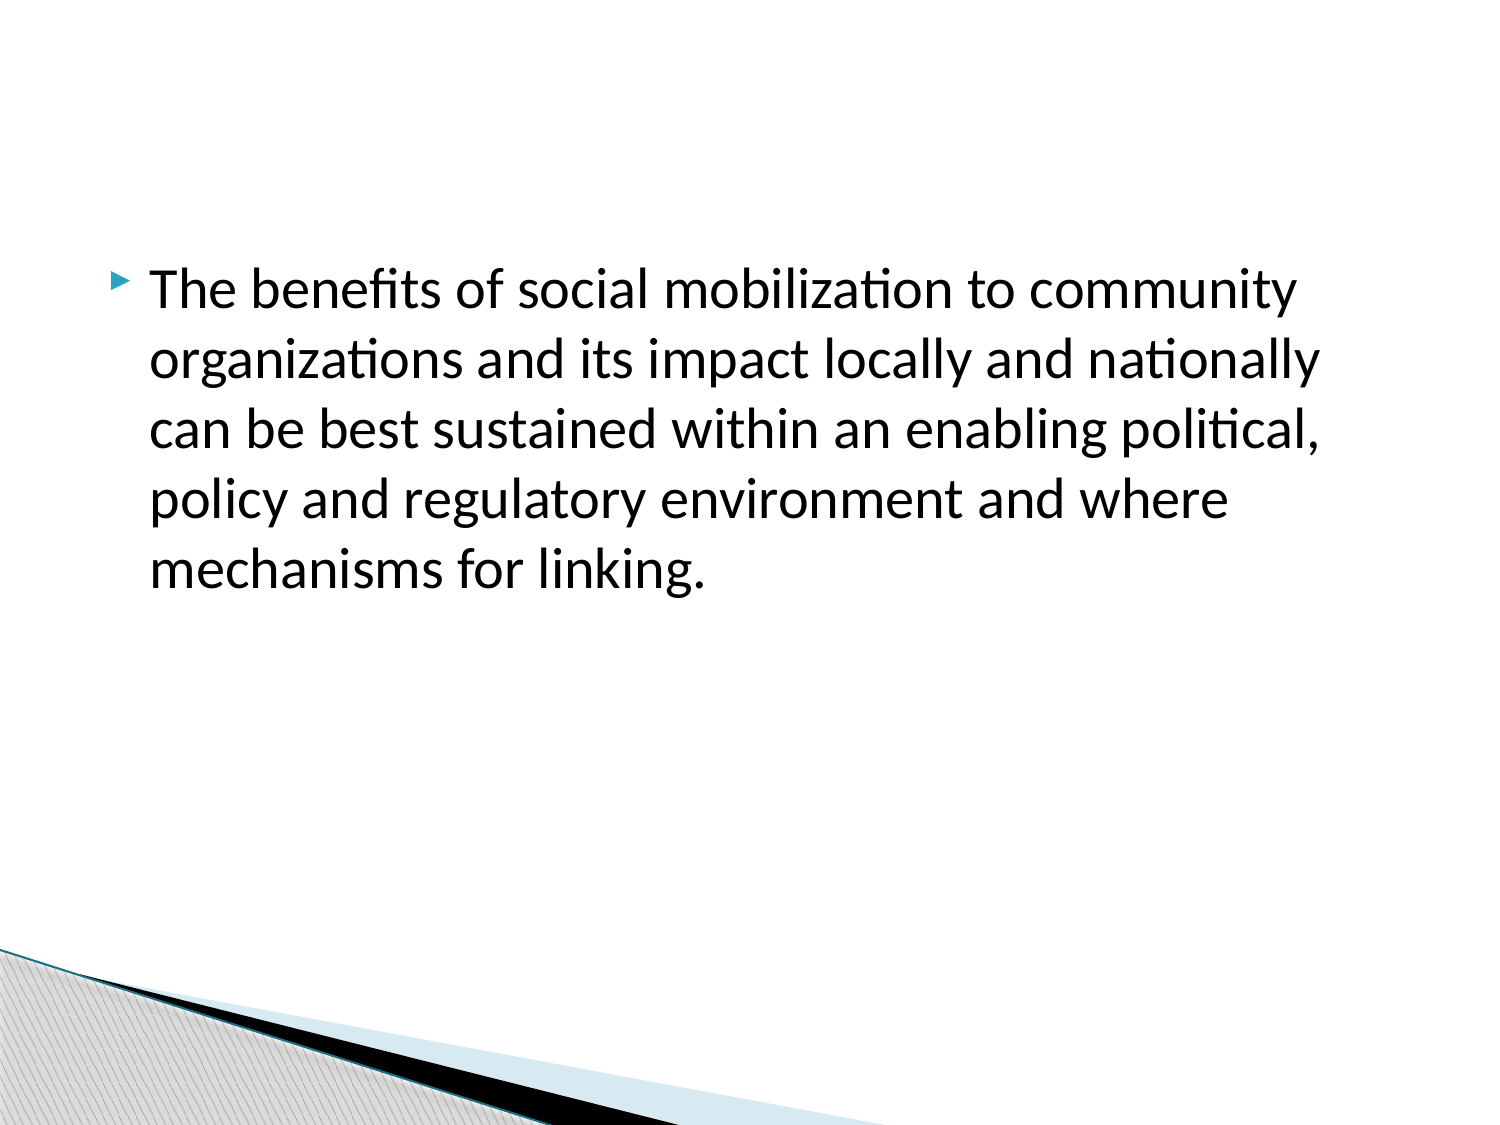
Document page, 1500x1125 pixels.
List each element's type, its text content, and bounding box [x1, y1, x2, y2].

list The benefits of social mobilization to community organizations and its impact locally and nationally can be best sustained within an enabling political, policy and regulatory environment and where mechanisms for linking. [75, 243, 1425, 986]
